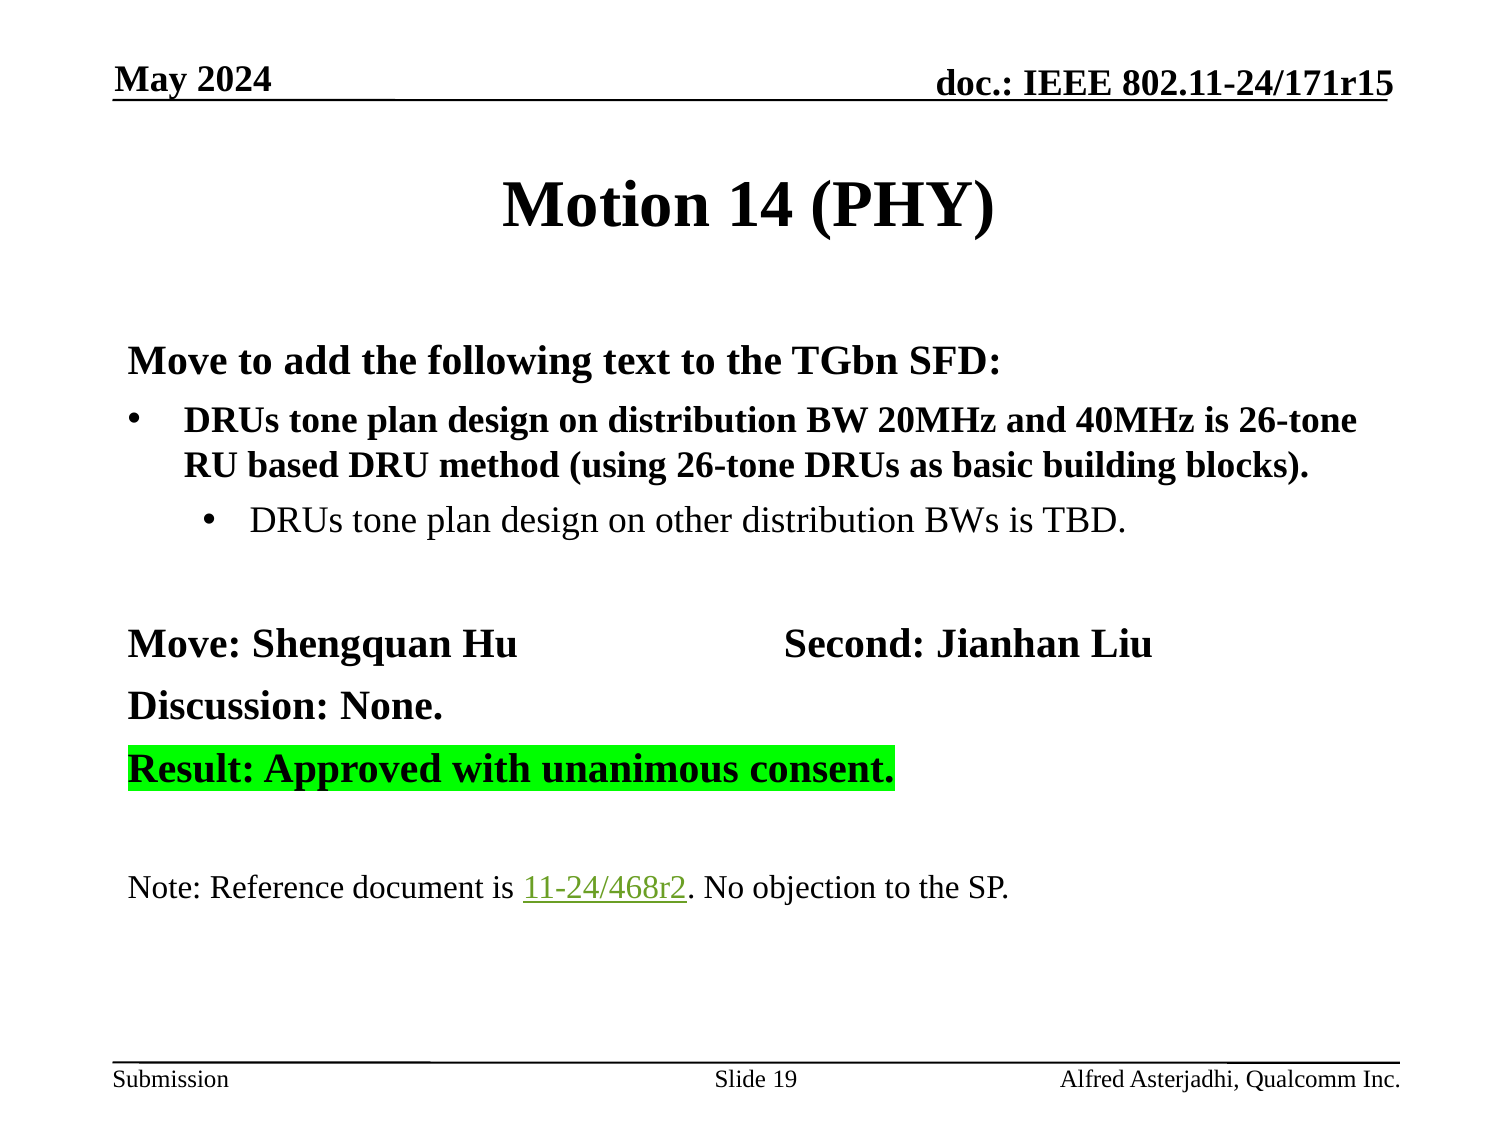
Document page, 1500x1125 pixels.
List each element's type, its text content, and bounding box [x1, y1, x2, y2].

list Move to add the following text to the TGbn SFD: DRUs tone plan design on distribution BW 20MHz and 40MHz is 26-tone RU based DRU method (using 26-tone DRUs as basic building blocks). DRUs tone plan design on other distribution BWs is TBD. Move: Shengquan Hu Second: Jianhan Liu Discussion: None. Result: Approved with unanimous consent. Note: Reference document is 11-24/468r2. No objection to the SP. [112, 324, 1388, 1063]
footer Alfred Asterjadhi, Qualcomm Inc. [878, 1061, 1402, 1093]
title Motion 14 (PHY) [112, 112, 1388, 288]
slide_number Slide 19 [712, 1061, 800, 1123]
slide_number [114, 54, 423, 100]
